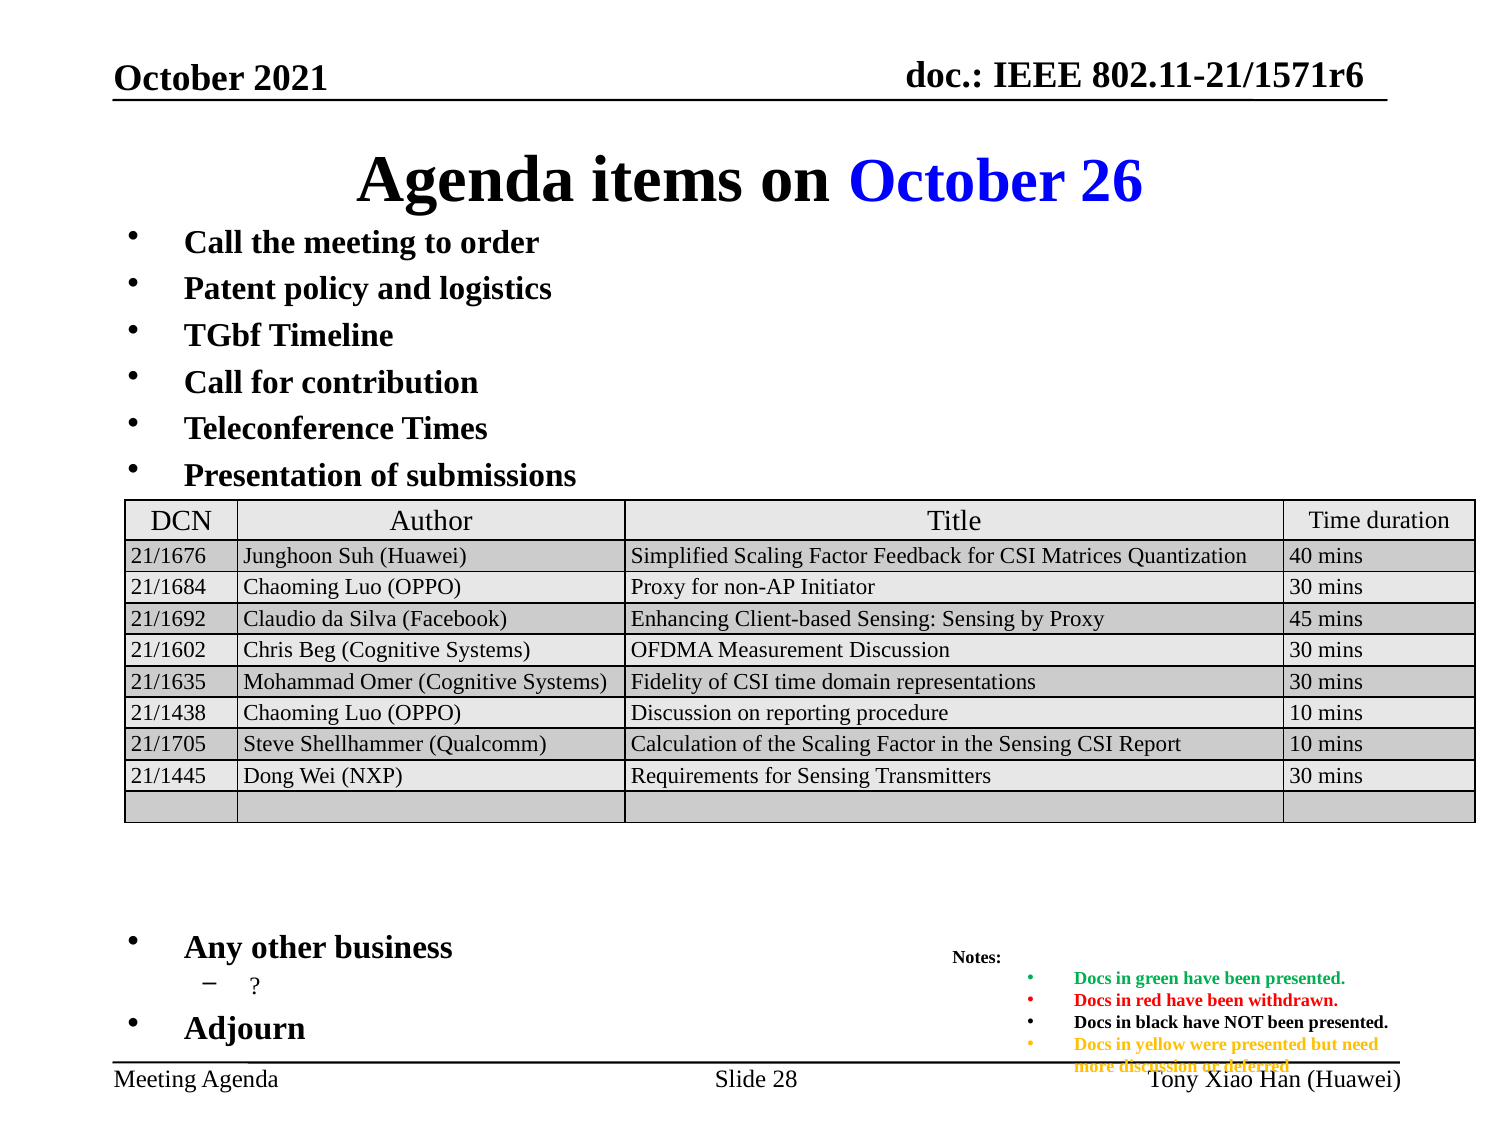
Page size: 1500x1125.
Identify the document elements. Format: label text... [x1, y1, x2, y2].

table_cell Requirements for Sensing Transmitters [626, 761, 1283, 790]
table_cell 30 mins [1284, 761, 1474, 790]
table_header DCN [126, 501, 237, 539]
table_cell 21/1692 [126, 604, 237, 633]
table_cell Steve Shellhammer (Qualcomm) [238, 729, 624, 759]
table_cell Claudio da Silva (Facebook) [238, 604, 624, 633]
table_header Time duration [1284, 501, 1474, 539]
table_cell OFDMA Measurement Discussion [626, 635, 1283, 665]
table_cell 45 mins [1284, 604, 1474, 633]
table_cell 21/1438 [126, 698, 237, 727]
table_cell 10 mins [1284, 729, 1474, 759]
table_cell 21/1635 [126, 667, 237, 696]
table_cell Proxy for non-AP Initiator [626, 572, 1283, 602]
table_cell Mohammad Omer (Cognitive Systems) [238, 667, 624, 696]
table_cell Dong Wei (NXP) [238, 761, 624, 790]
slide_number Slide 28 [712, 1061, 800, 1093]
text_box Agenda items on October 26 [112, 87, 1388, 212]
table_cell 30 mins [1284, 635, 1474, 665]
table_cell 40 mins [1284, 541, 1474, 571]
table_cell Enhancing Client-based Sensing: Sensing by Proxy [626, 604, 1283, 633]
table_cell [626, 792, 1283, 822]
table_cell [126, 792, 237, 822]
table_cell Discussion on reporting procedure [626, 698, 1283, 727]
table_cell Chaoming Luo (OPPO) [238, 572, 624, 602]
table_cell 30 mins [1284, 667, 1474, 696]
table_cell Chris Beg (Cognitive Systems) [238, 635, 624, 665]
table_cell Calculation of the Scaling Factor in the Sensing CSI Report [626, 729, 1283, 759]
text_box Notes: Docs in green have been presented. Docs in red have been withdrawn. Docs in black have NOT been presented. Docs in yellow were presented but need more discussion or deferred [937, 937, 1425, 1088]
table_header Author [238, 501, 624, 539]
table_cell Chaoming Luo (OPPO) [238, 698, 624, 727]
table_cell 21/1684 [126, 572, 237, 602]
table_cell 21/1602 [126, 635, 237, 665]
table_cell [238, 792, 624, 822]
table_header Title [626, 501, 1283, 539]
table_cell 21/1676 [126, 541, 237, 571]
table_cell 10 mins [1284, 698, 1474, 727]
table_cell 21/1705 [126, 729, 237, 759]
table_cell Junghoon Suh (Huawei) [238, 541, 624, 571]
table_cell Fidelity of CSI time domain representations [626, 667, 1283, 696]
table_cell 30 mins [1284, 572, 1474, 602]
table_cell [1284, 792, 1474, 822]
footer Tony Xiao Han (Huawei) [999, 1088, 1402, 1093]
table_cell Simplified Scaling Factor Feedback for CSI Matrices Quantization [626, 541, 1283, 571]
table_cell 21/1445 [126, 761, 237, 790]
text_box Call the meeting to order Patent policy and logistics TGbf Timeline Call for contribution Teleconference Times Presentation of submissions Any other business ? Adjourn [112, 212, 1450, 1058]
